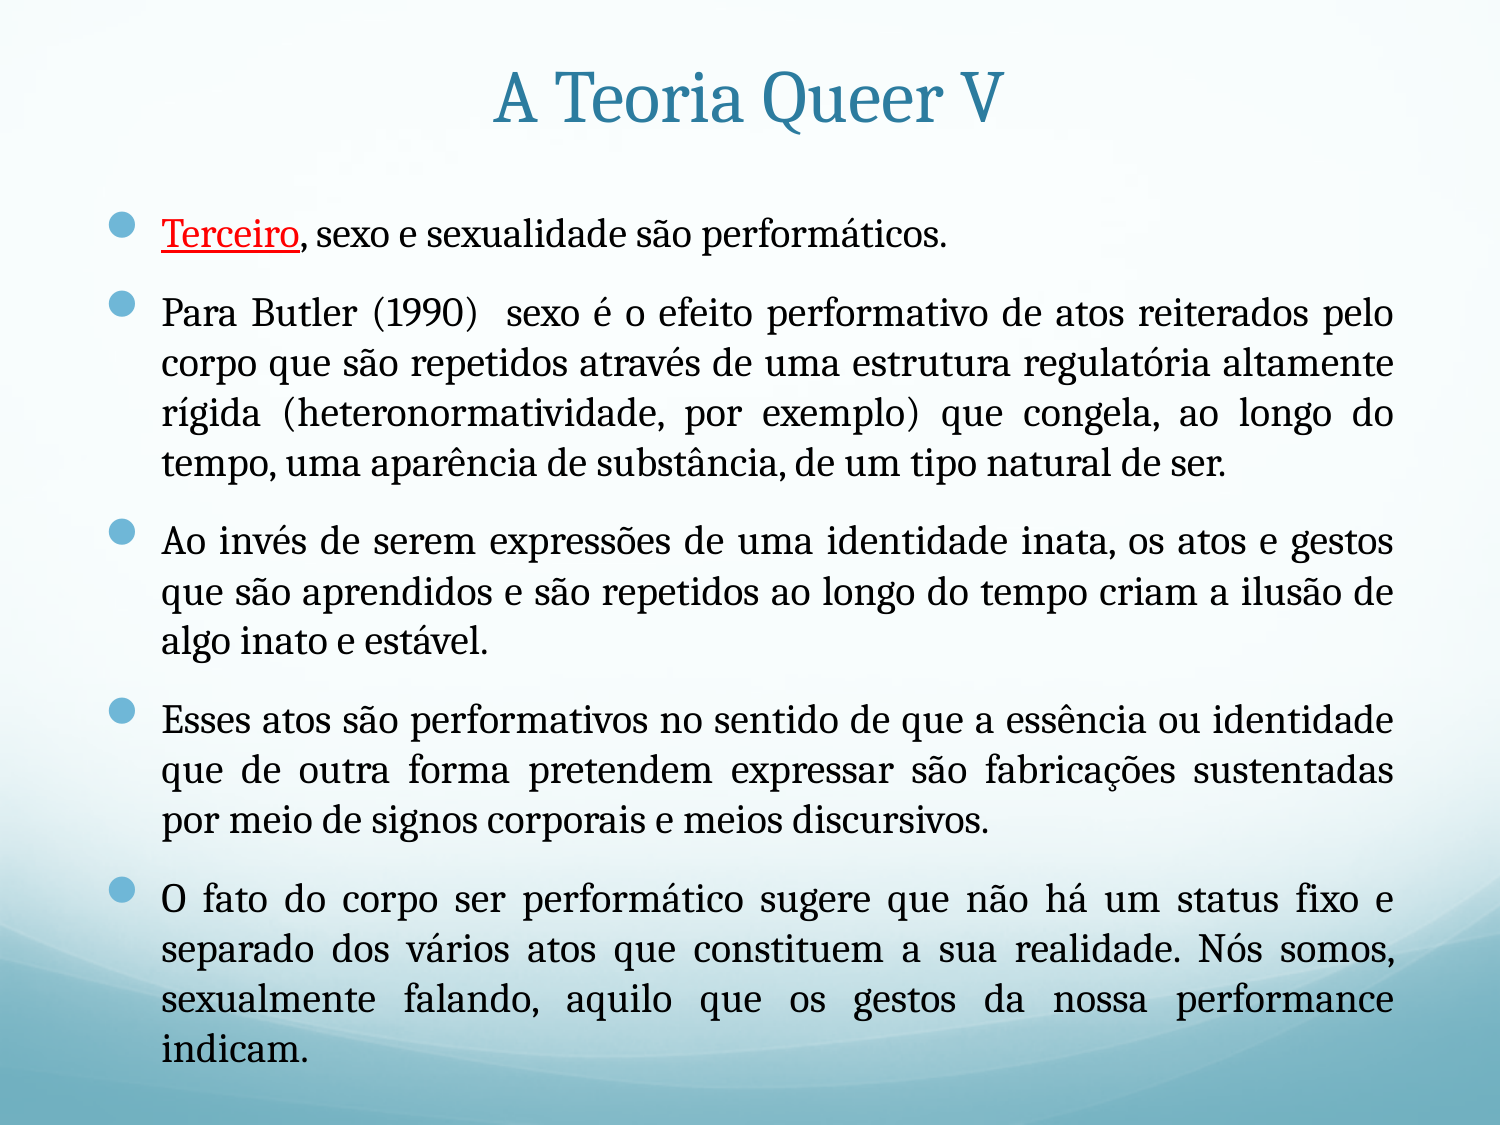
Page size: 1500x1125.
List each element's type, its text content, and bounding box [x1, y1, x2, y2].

list Terceiro, sexo e sexualidade são performáticos. Para Butler (1990) sexo é o efeito performativo de atos reiterados pelo corpo que são repetidos através de uma estrutura regulatória altamente rígida (heteronormatividade, por exemplo) que congela, ao longo do tempo, uma aparência de substância, de um tipo natural de ser. Ao invés de serem expressões de uma identidade inata, os atos e gestos que são aprendidos e são repetidos ao longo do tempo criam a ilusão de algo inato e estável. Esses atos são performativos no sentido de que a essência ou identidade que de outra forma pretendem expressar são fabricações sustentadas por meio de signos corporais e meios discursivos. O fato do corpo ser performático sugere que não há um status fixo e separado dos vários atos que constituem a sua realidade. Nós somos, sexualmente falando, aquilo que os gestos da nossa performance indicam. [90, 198, 1410, 1083]
title A Teoria Queer V [90, 17, 1410, 146]
